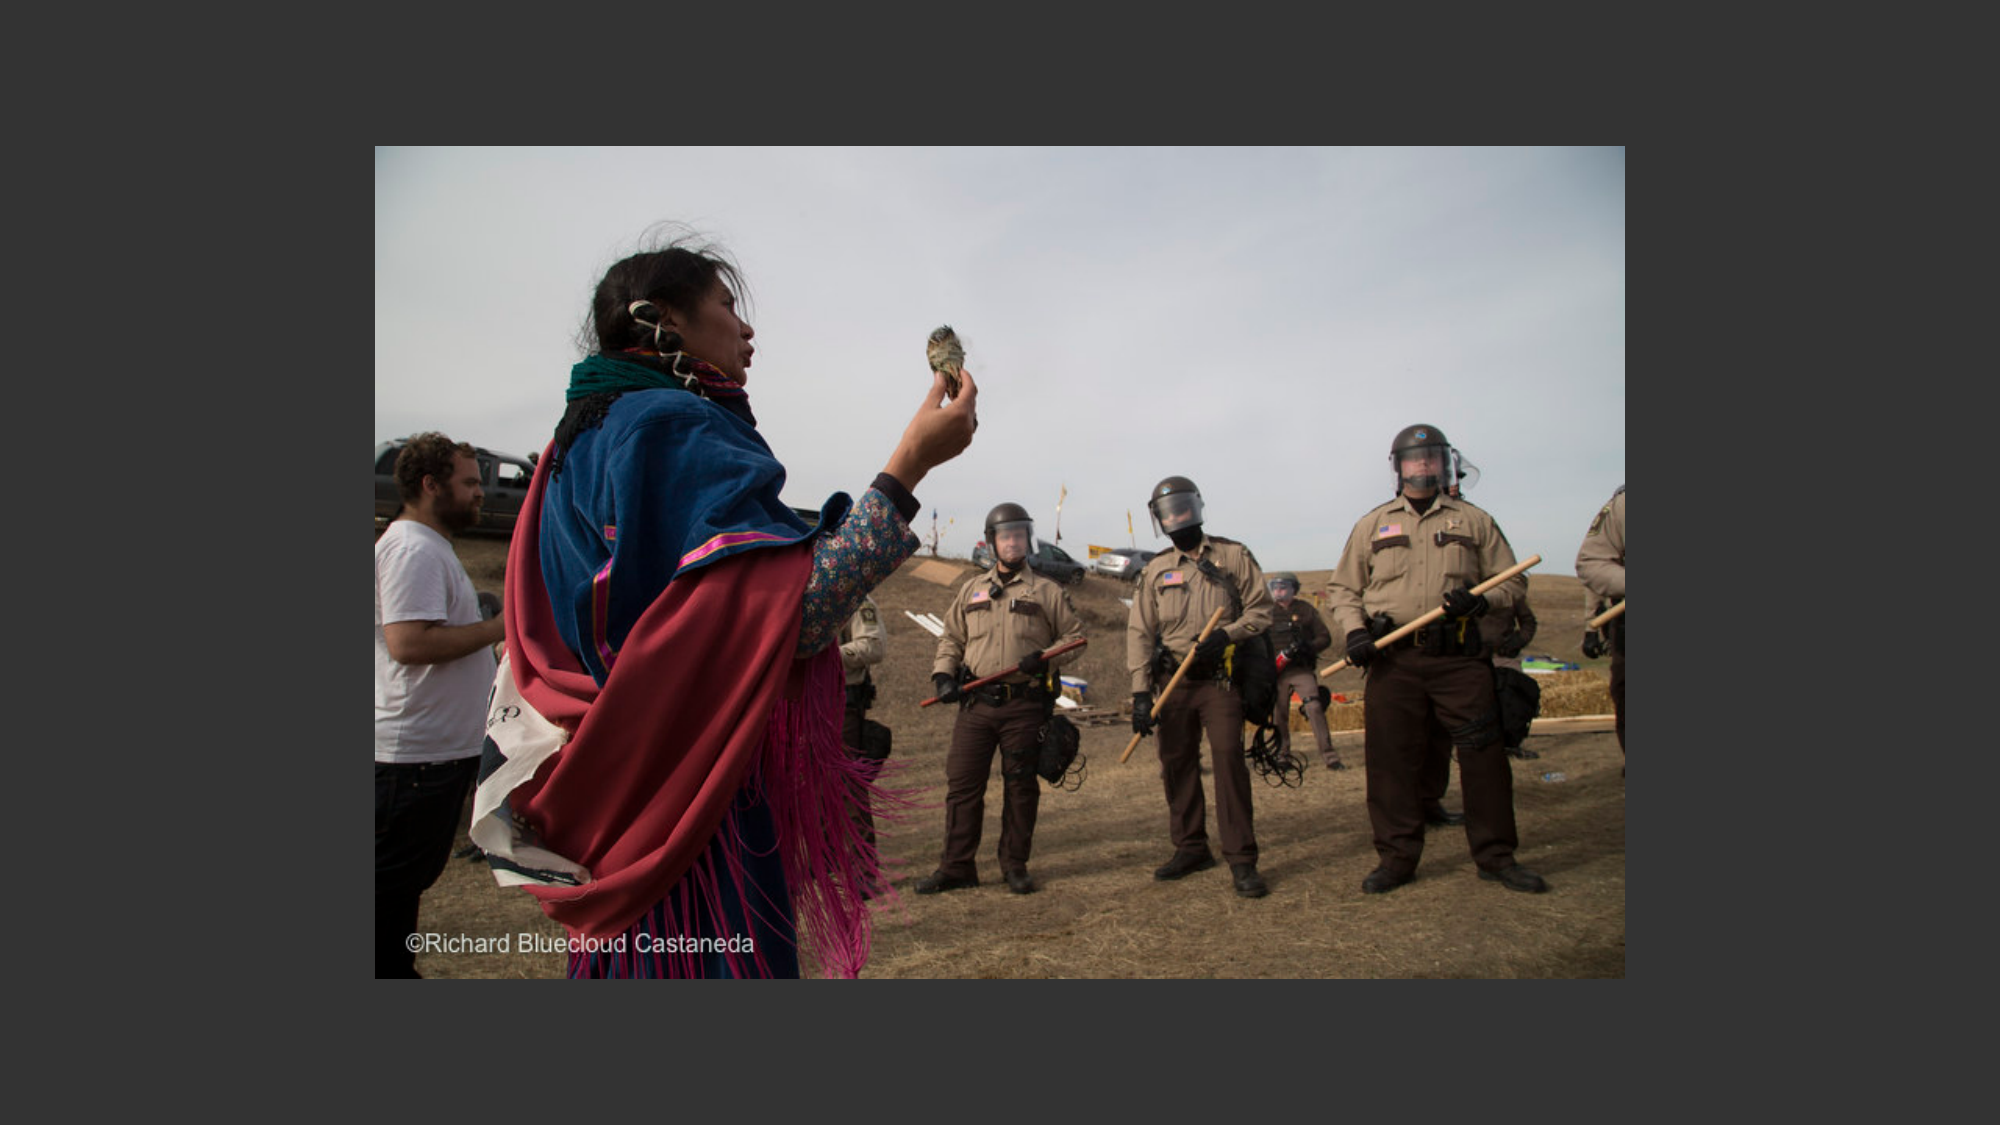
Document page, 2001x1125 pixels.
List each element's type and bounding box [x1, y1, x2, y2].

picture [374, 145, 1626, 980]
